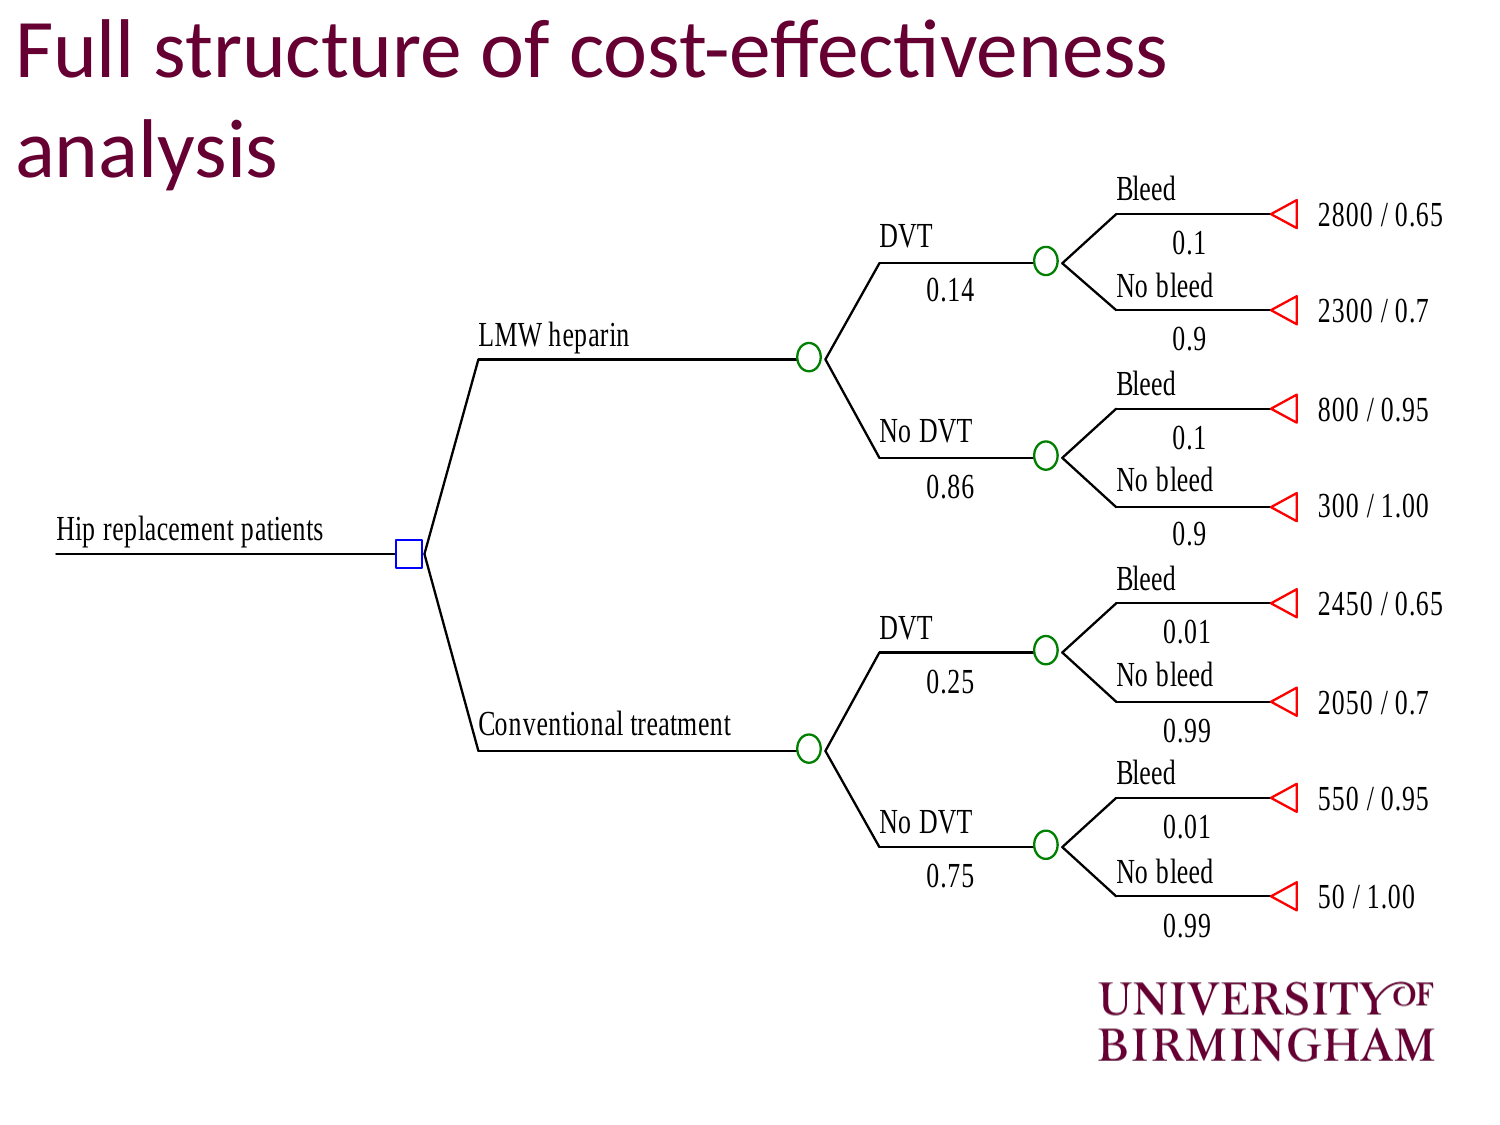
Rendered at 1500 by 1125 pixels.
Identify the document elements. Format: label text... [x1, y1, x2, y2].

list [0, 112, 1500, 1000]
title Full structure of cost-effectiveness analysis [0, 0, 1276, 112]
picture [1033, 1000, 1500, 1125]
